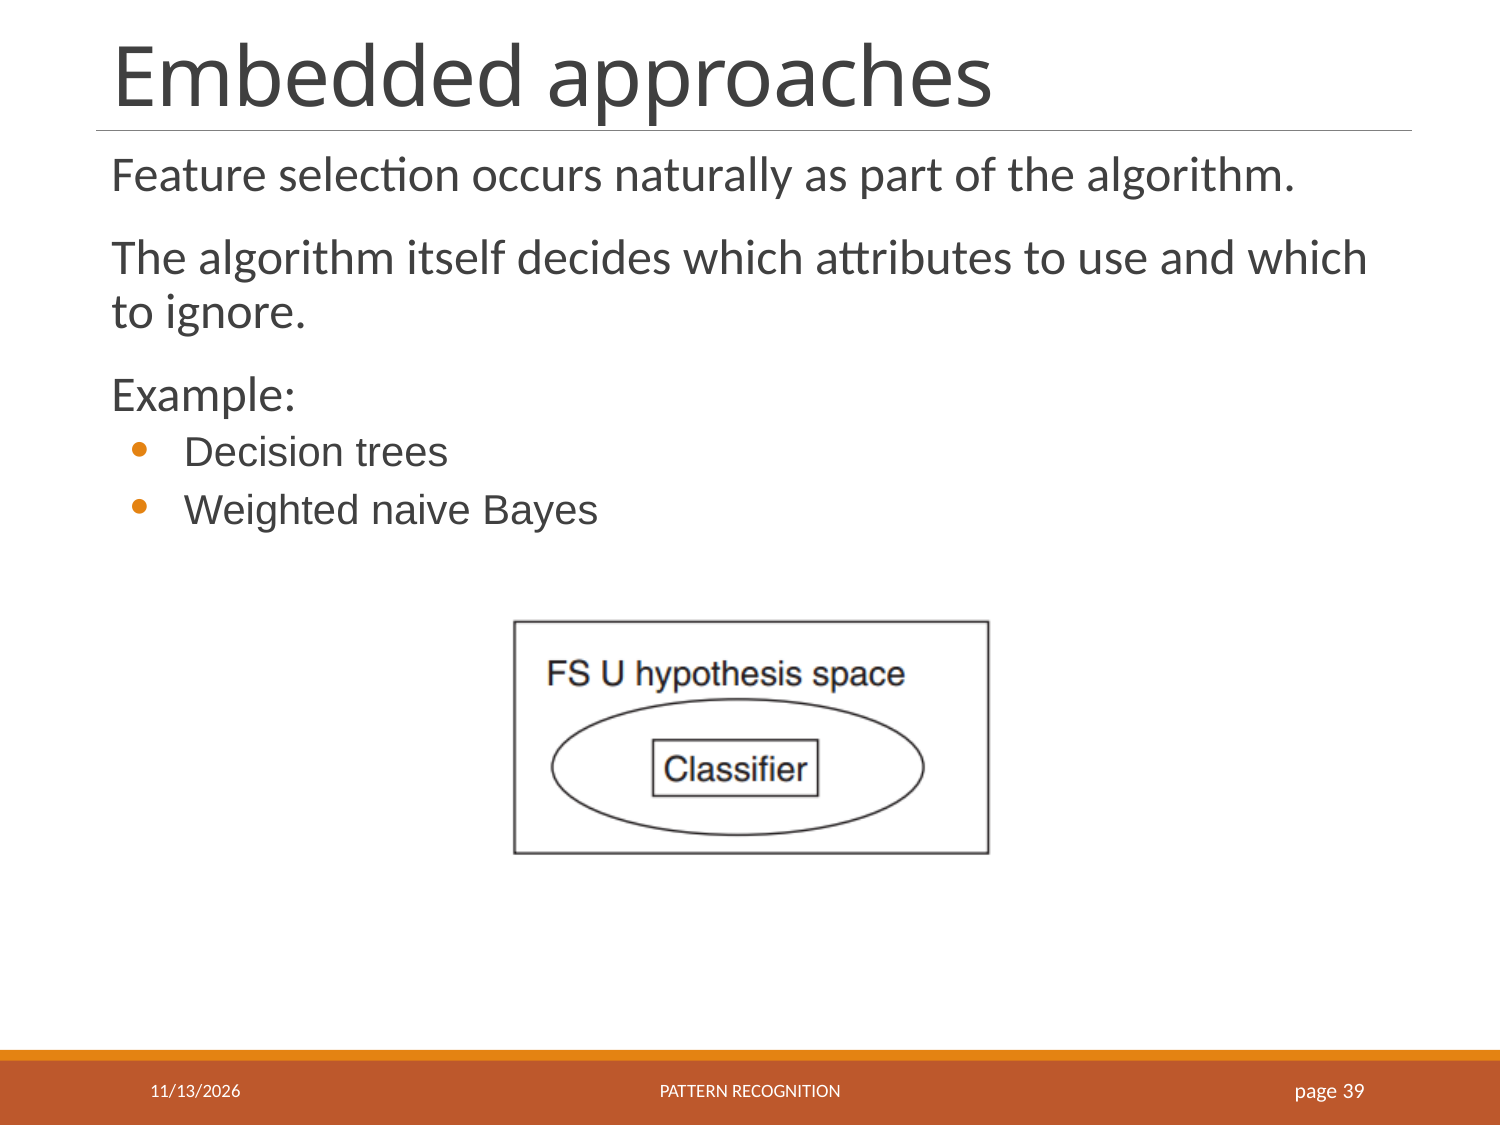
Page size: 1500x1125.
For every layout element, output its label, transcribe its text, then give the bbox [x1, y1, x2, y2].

title Embedded approaches [96, 19, 1413, 131]
slide_number page 39 [1218, 1059, 1380, 1120]
list Feature selection occurs naturally as part of the algorithm. The algorithm itself decides which attributes to use and which to ignore. Example: Decision trees Weighted naive Bayes [96, 140, 1413, 1034]
footer Pattern recognition [453, 1059, 1047, 1120]
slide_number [135, 1059, 440, 1120]
picture [503, 611, 1005, 867]
